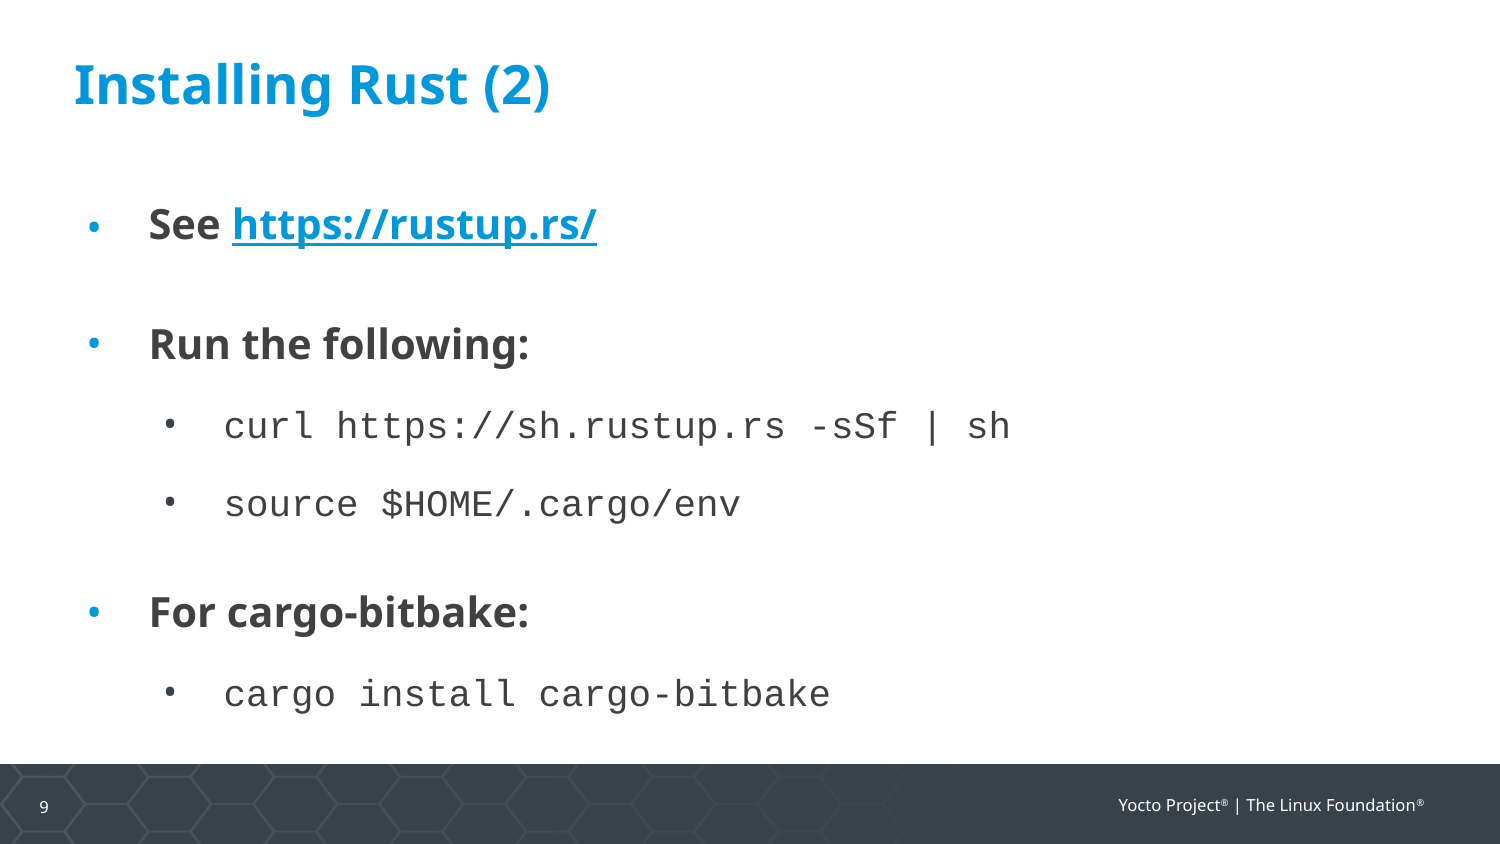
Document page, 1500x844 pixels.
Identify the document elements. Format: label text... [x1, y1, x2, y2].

title Installing Rust (2) [74, 50, 1425, 160]
picture [0, 0, 1500, 844]
list See https://rustup.rs/ Run the following: curl https://sh.rustup.rs -sSf | sh source $HOME/.cargo/env For cargo-bitbake: cargo install cargo-bitbake [73, 169, 1425, 728]
